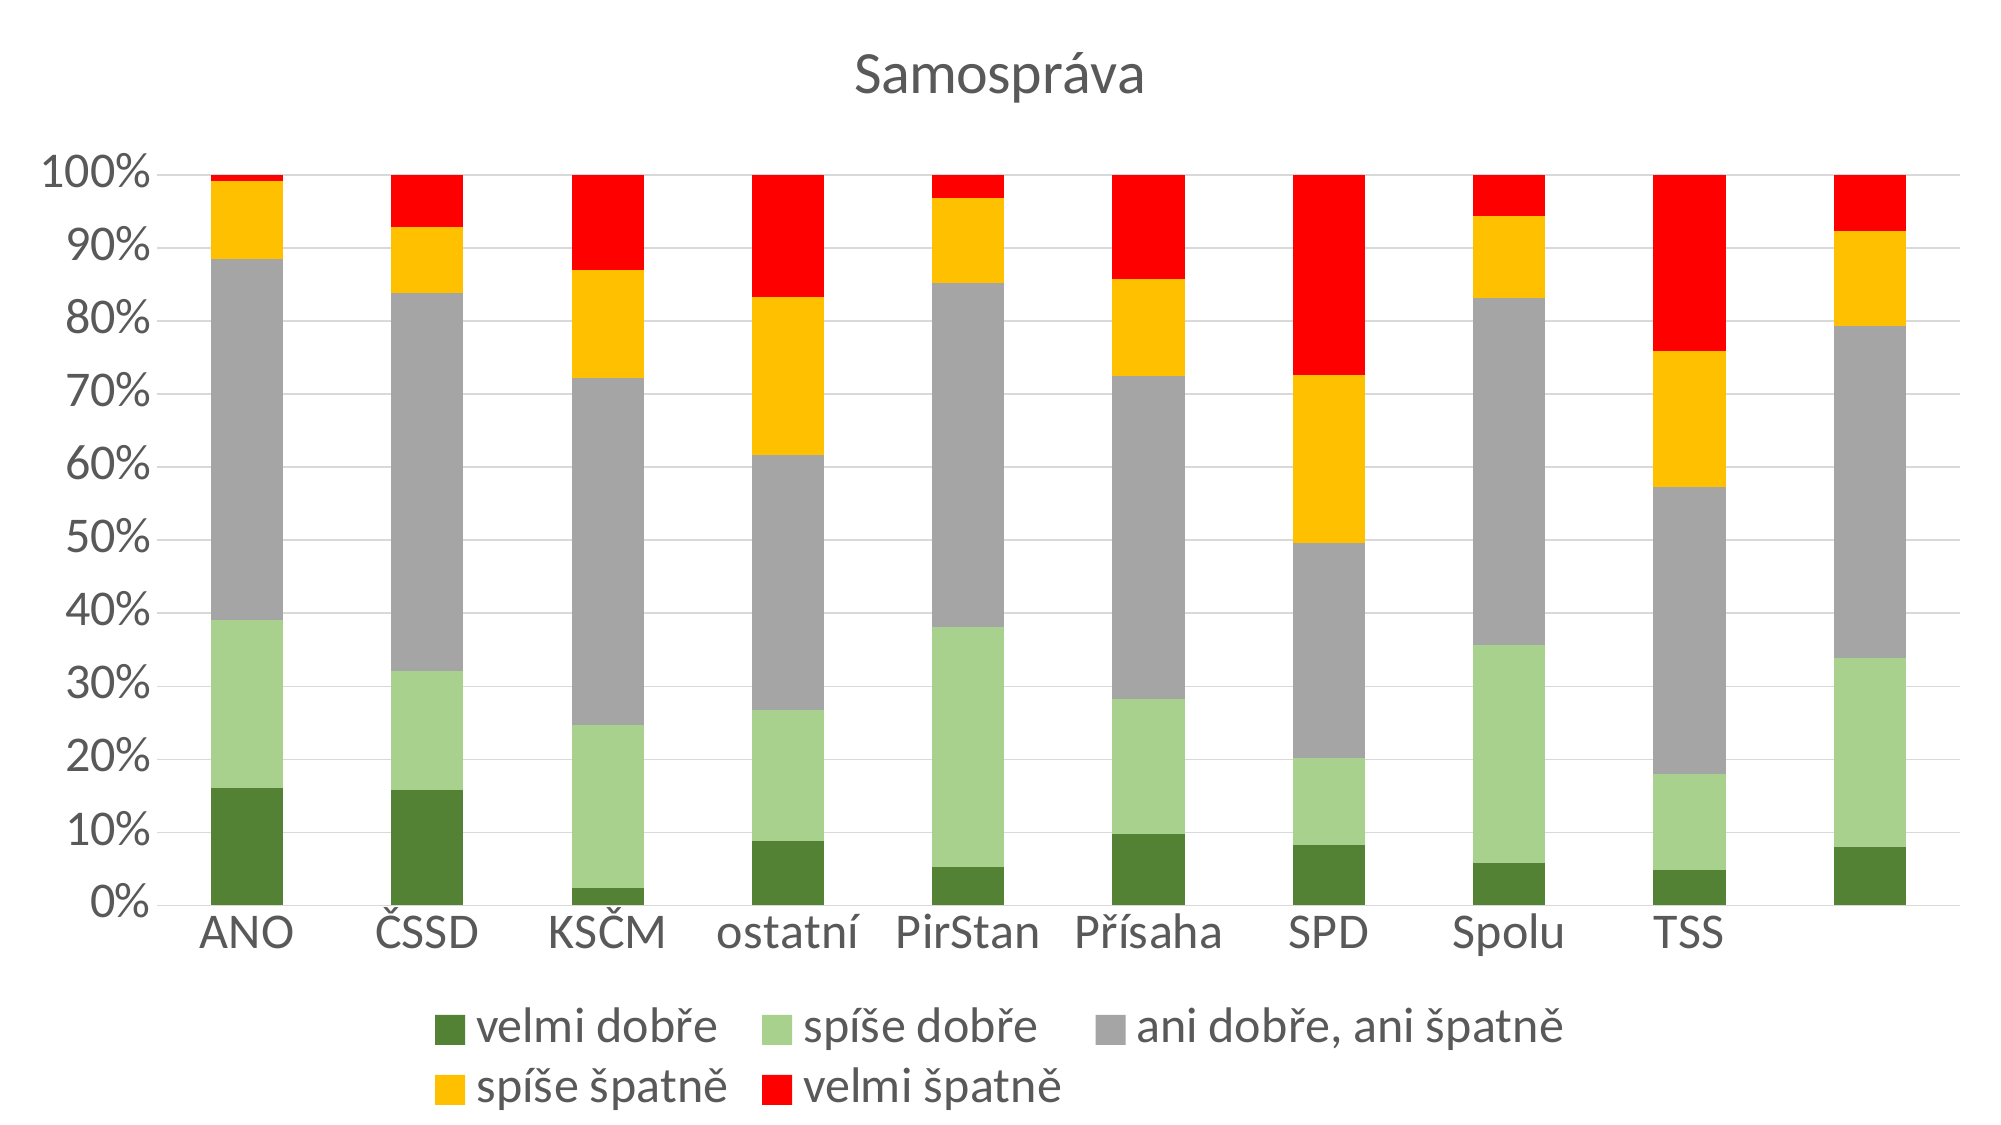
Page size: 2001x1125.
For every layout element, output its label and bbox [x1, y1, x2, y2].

chart [0, 0, 2000, 1125]
